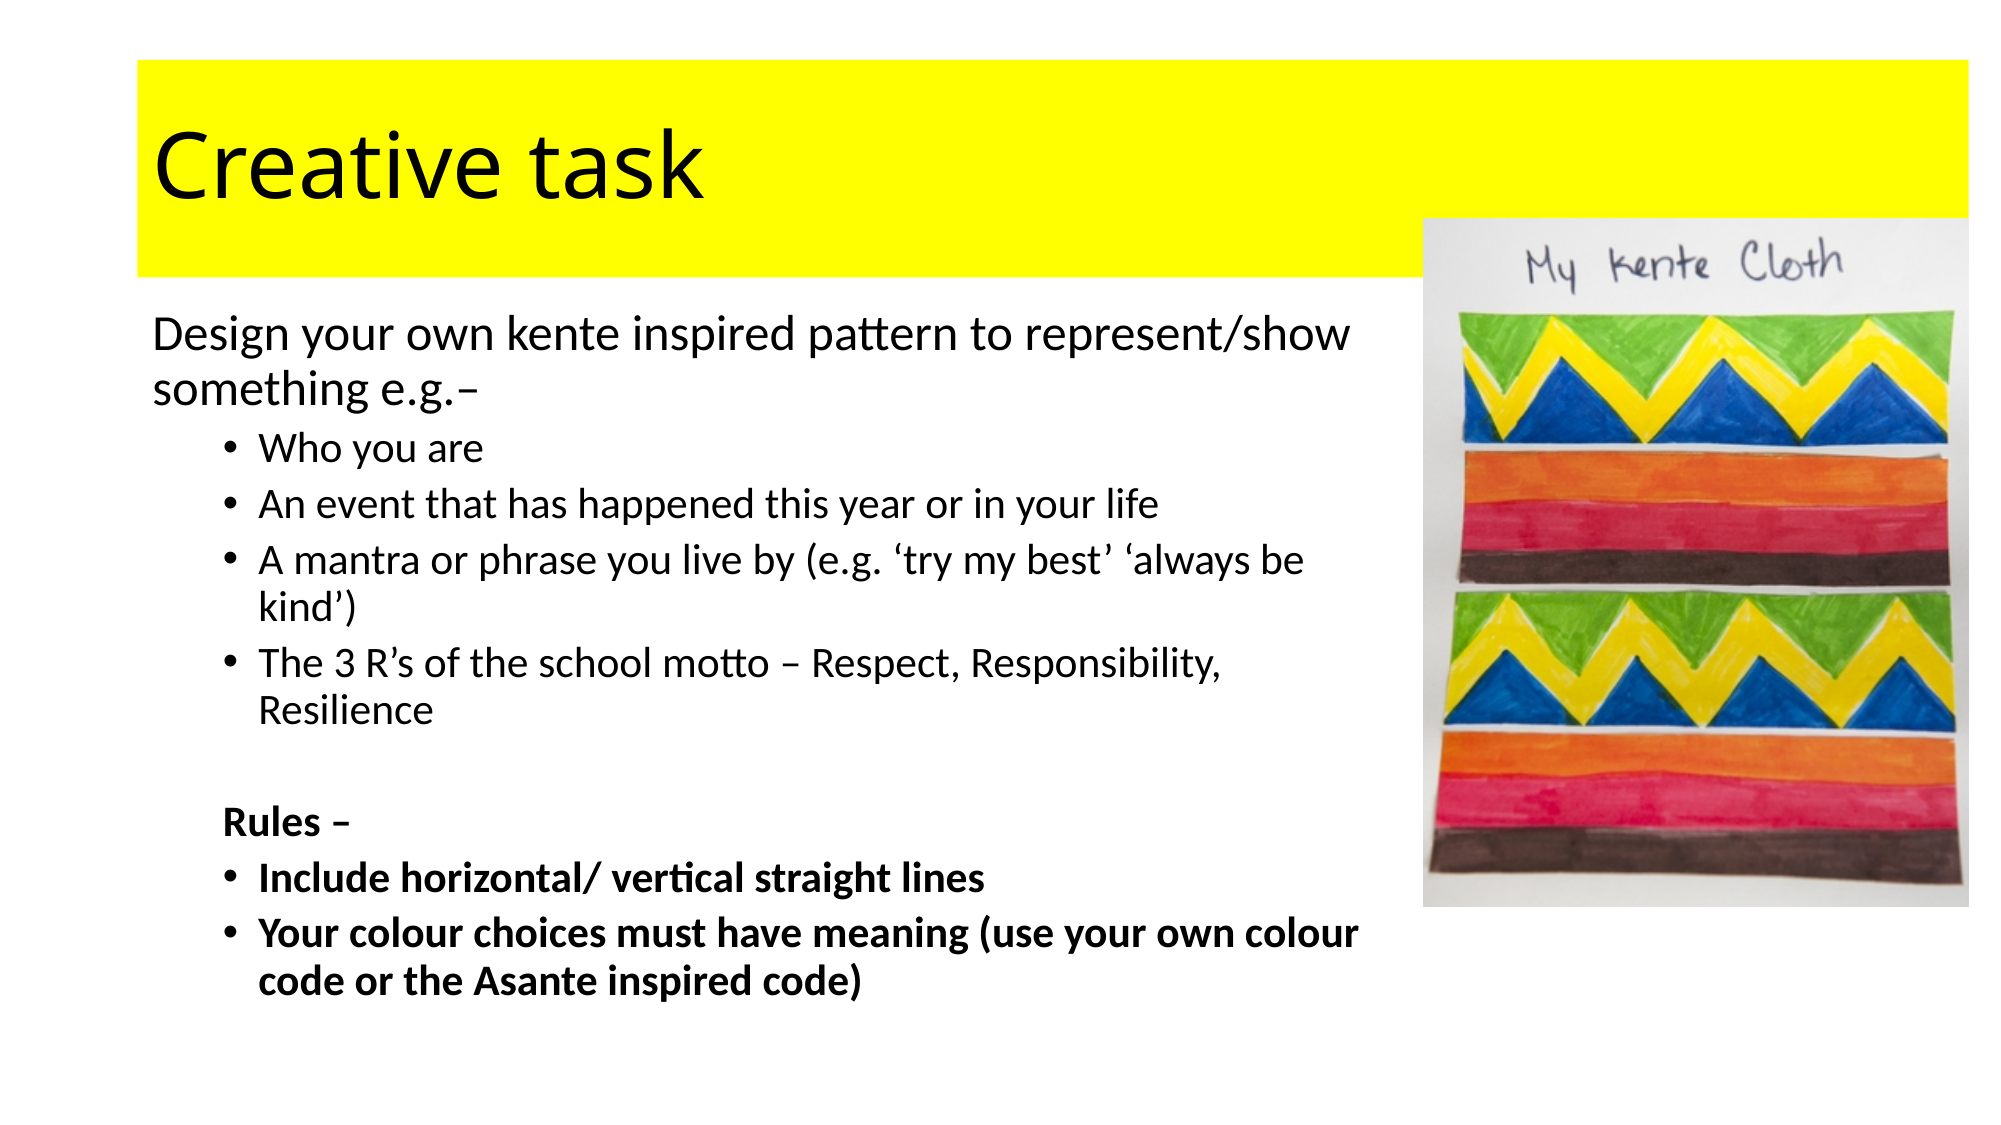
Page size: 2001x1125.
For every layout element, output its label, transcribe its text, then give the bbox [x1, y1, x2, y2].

title Creative task [137, 59, 1969, 278]
picture [1423, 218, 1969, 907]
list Design your own kente inspired pattern to represent/show something e.g.– Who you are An event that has happened this year or in your life A mantra or phrase you live by (e.g. ‘try my best’ ‘always be kind’) The 3 R’s of the school motto – Respect, Responsibility, Resilience Rules – Include horizontal/ vertical straight lines Your colour choices must have meaning (use your own colour code or the Asante inspired code) [137, 299, 1409, 1014]
